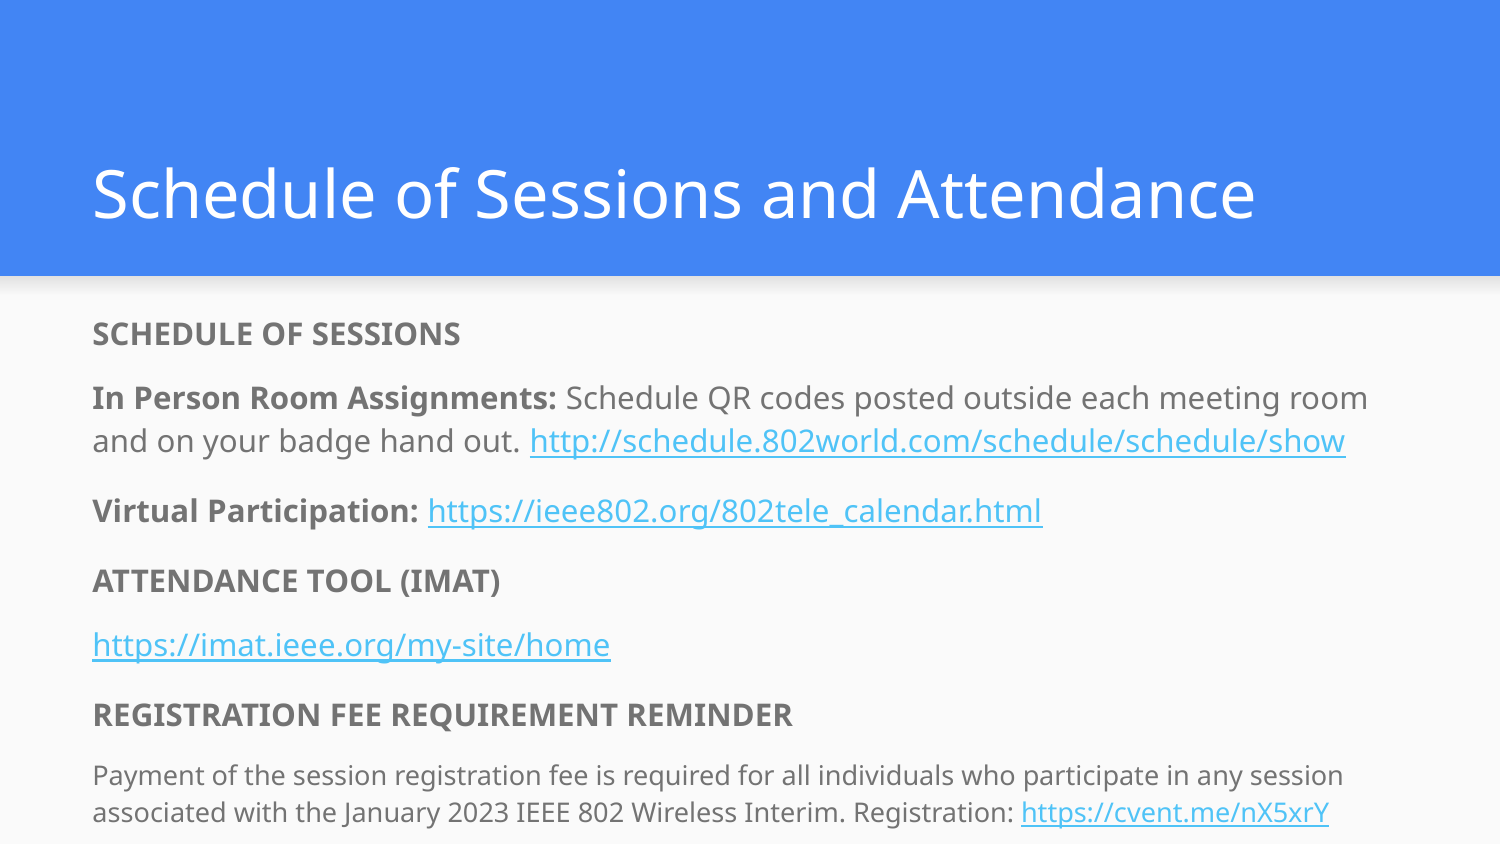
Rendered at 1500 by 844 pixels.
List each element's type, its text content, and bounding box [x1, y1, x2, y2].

title Schedule of Sessions and Attendance [77, 121, 1427, 248]
list SCHEDULE OF SESSIONS In Person Room Assignments: Schedule QR codes posted outside each meeting room and on your badge hand out. http://schedule.802world.com/schedule/schedule/show Virtual Participation: https://ieee802.org/802tele_calendar.html ATTENDANCE TOOL (IMAT) https://imat.ieee.org/my-site/home REGISTRATION FEE REQUIREMENT REMINDER Payment of the session registration fee is required for all individuals who participate in any session associated with the January 2023 IEEE 802 Wireless Interim. Registration: https://cvent.me/nX5xrY [77, 293, 1404, 844]
